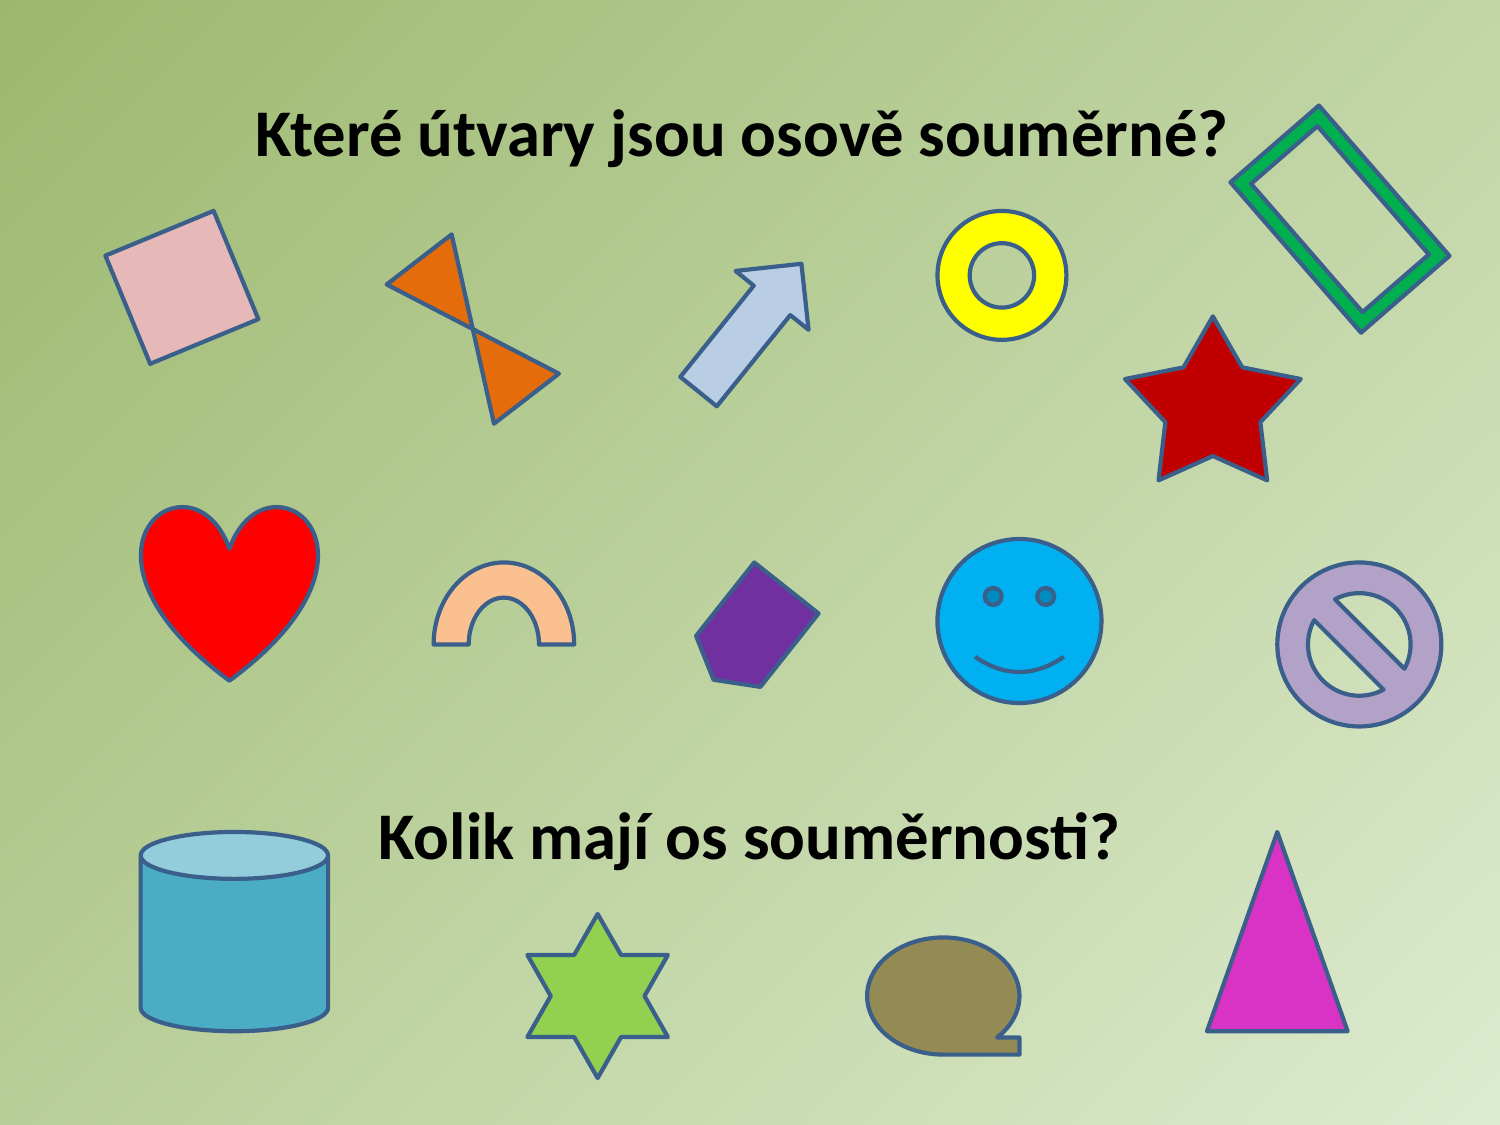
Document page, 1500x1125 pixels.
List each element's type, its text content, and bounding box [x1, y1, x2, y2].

text_box [525, 911, 670, 1081]
text_box [1123, 314, 1303, 483]
text_box [1275, 560, 1444, 729]
text_box [935, 536, 1104, 706]
text_box [678, 261, 811, 409]
text_box [138, 504, 321, 683]
text_box [1205, 829, 1350, 1034]
text_box [935, 208, 1069, 342]
text_box Kolik mají os souměrnosti? [363, 785, 1137, 880]
text_box [384, 232, 562, 426]
text_box [138, 829, 331, 1034]
text_box [103, 208, 261, 366]
text_box [1228, 103, 1452, 335]
text_box Které útvary jsou osově souměrné? [240, 81, 1260, 177]
text_box [694, 560, 821, 689]
text_box [431, 560, 577, 647]
text_box [865, 935, 1022, 1057]
